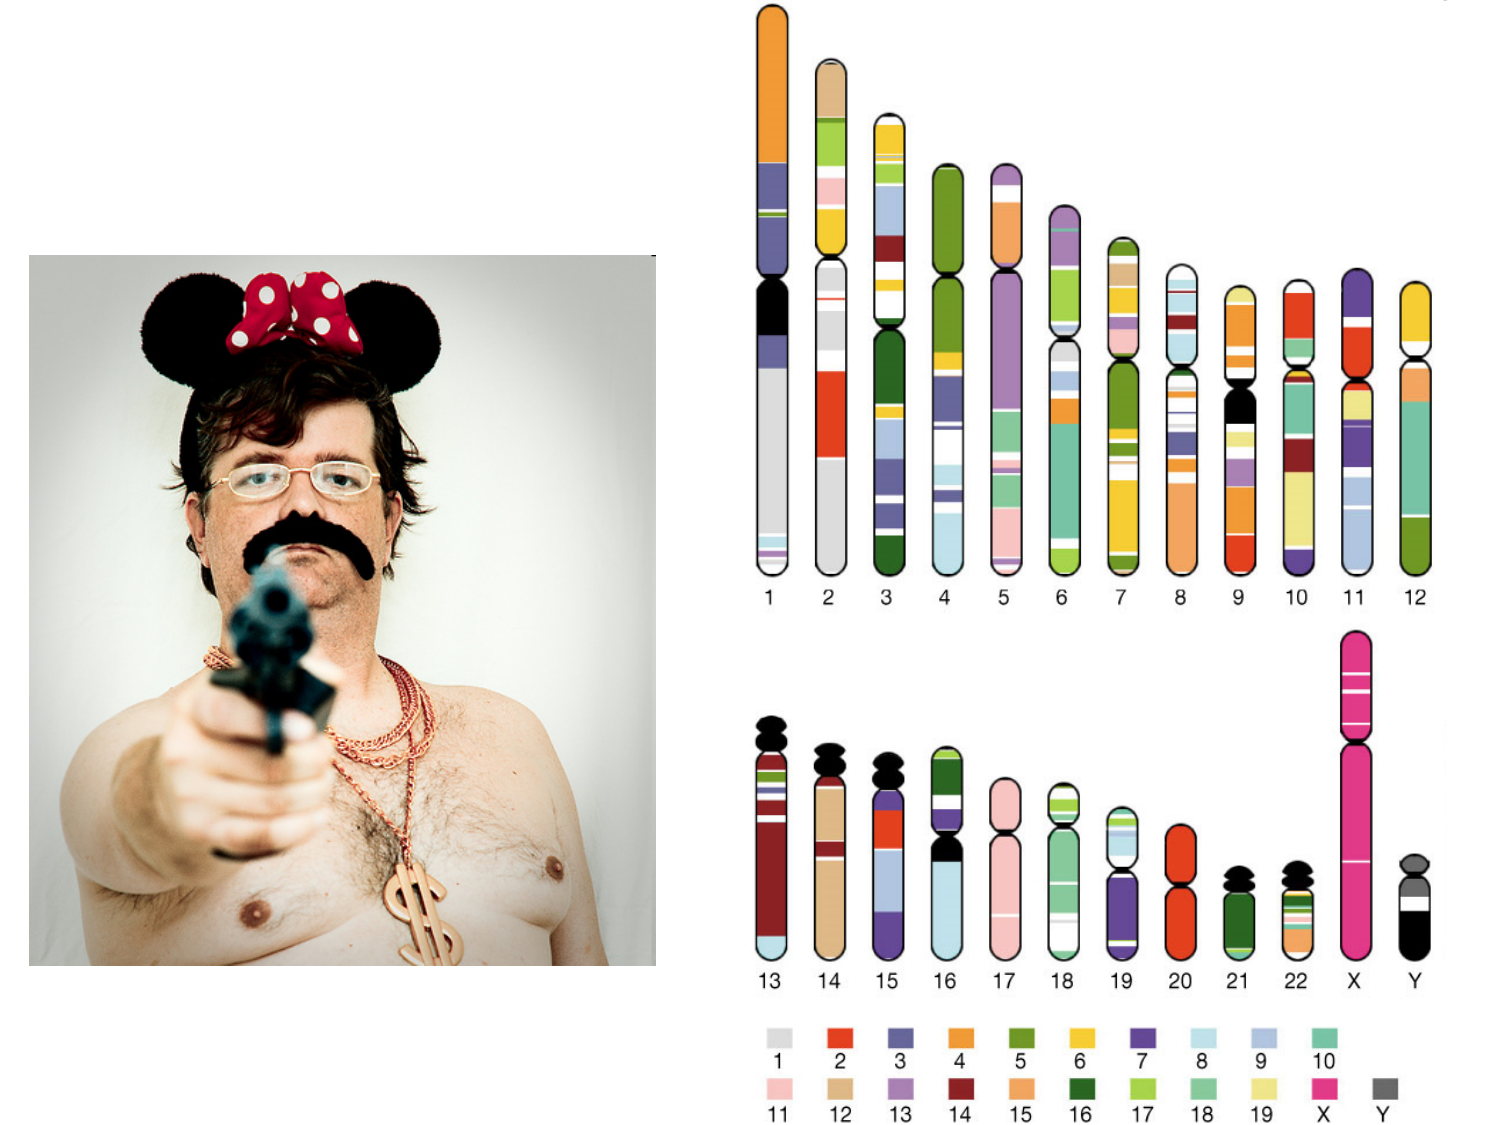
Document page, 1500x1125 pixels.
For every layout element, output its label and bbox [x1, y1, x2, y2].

list [749, 0, 1447, 1125]
picture [29, 255, 657, 967]
